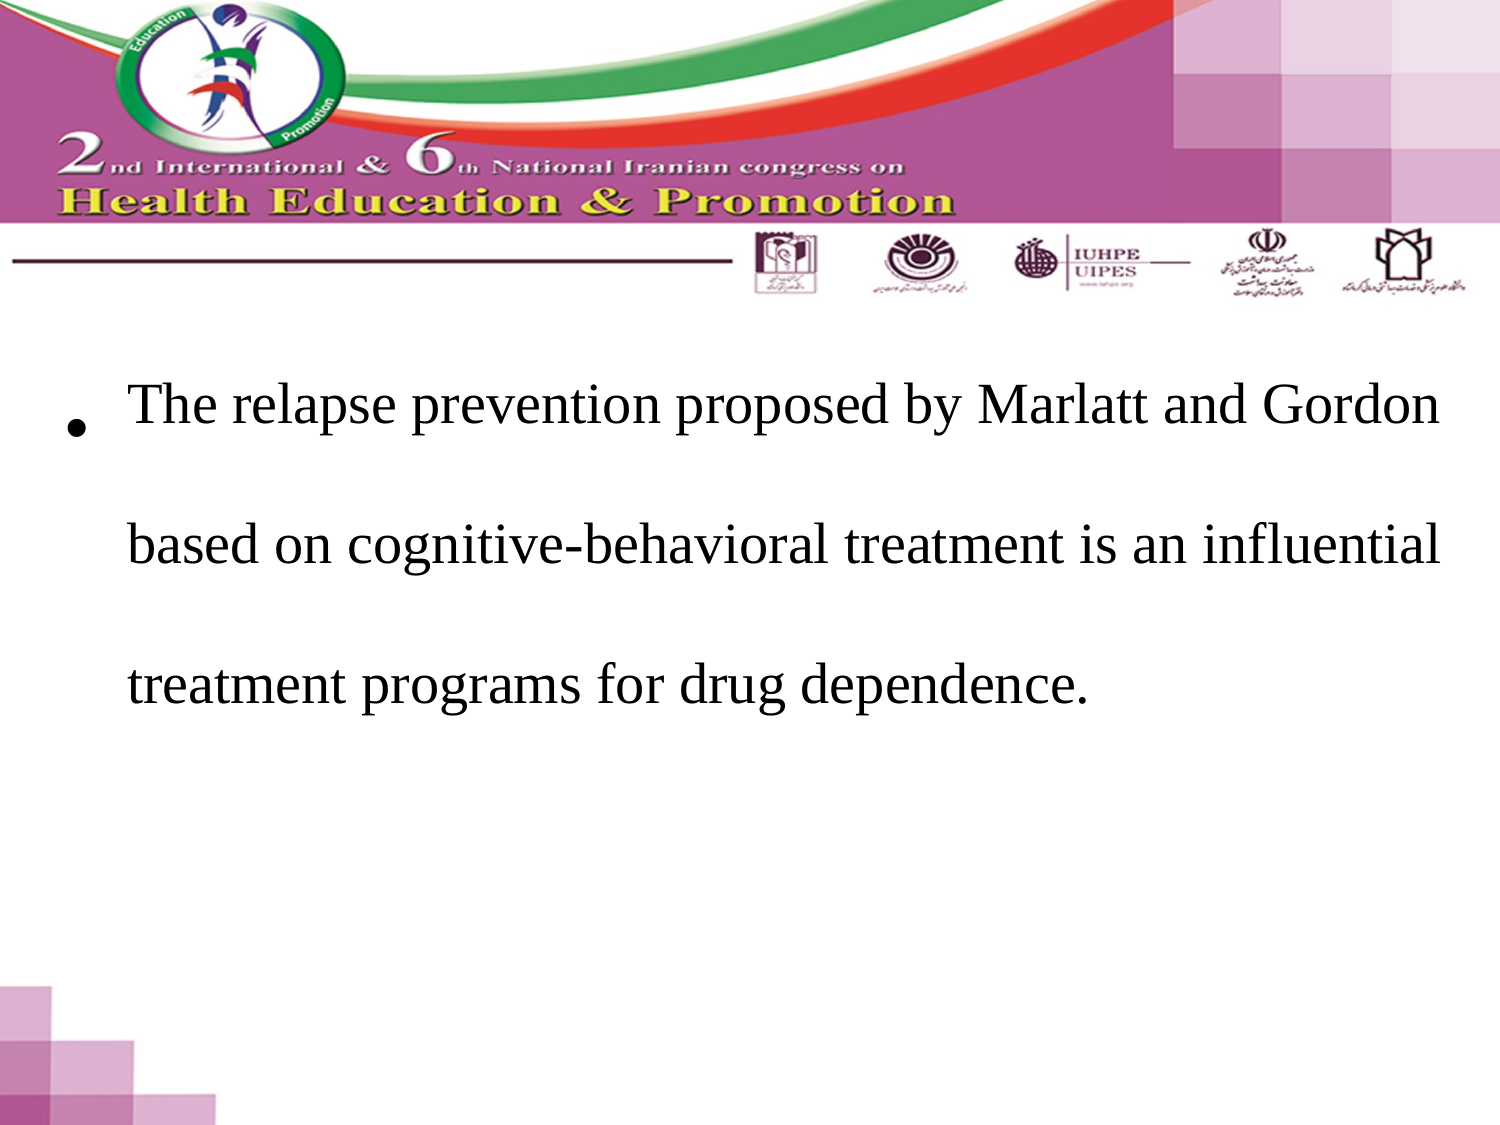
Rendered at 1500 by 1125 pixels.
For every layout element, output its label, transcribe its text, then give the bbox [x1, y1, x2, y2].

title [75, 45, 1425, 233]
picture [0, 0, 1500, 1125]
list [50, 299, 1424, 1059]
text_box The relapse prevention proposed by Marlatt and Gordon based on cognitive-behavioral treatment is an influential treatment programs for drug dependence. [112, 287, 1463, 993]
